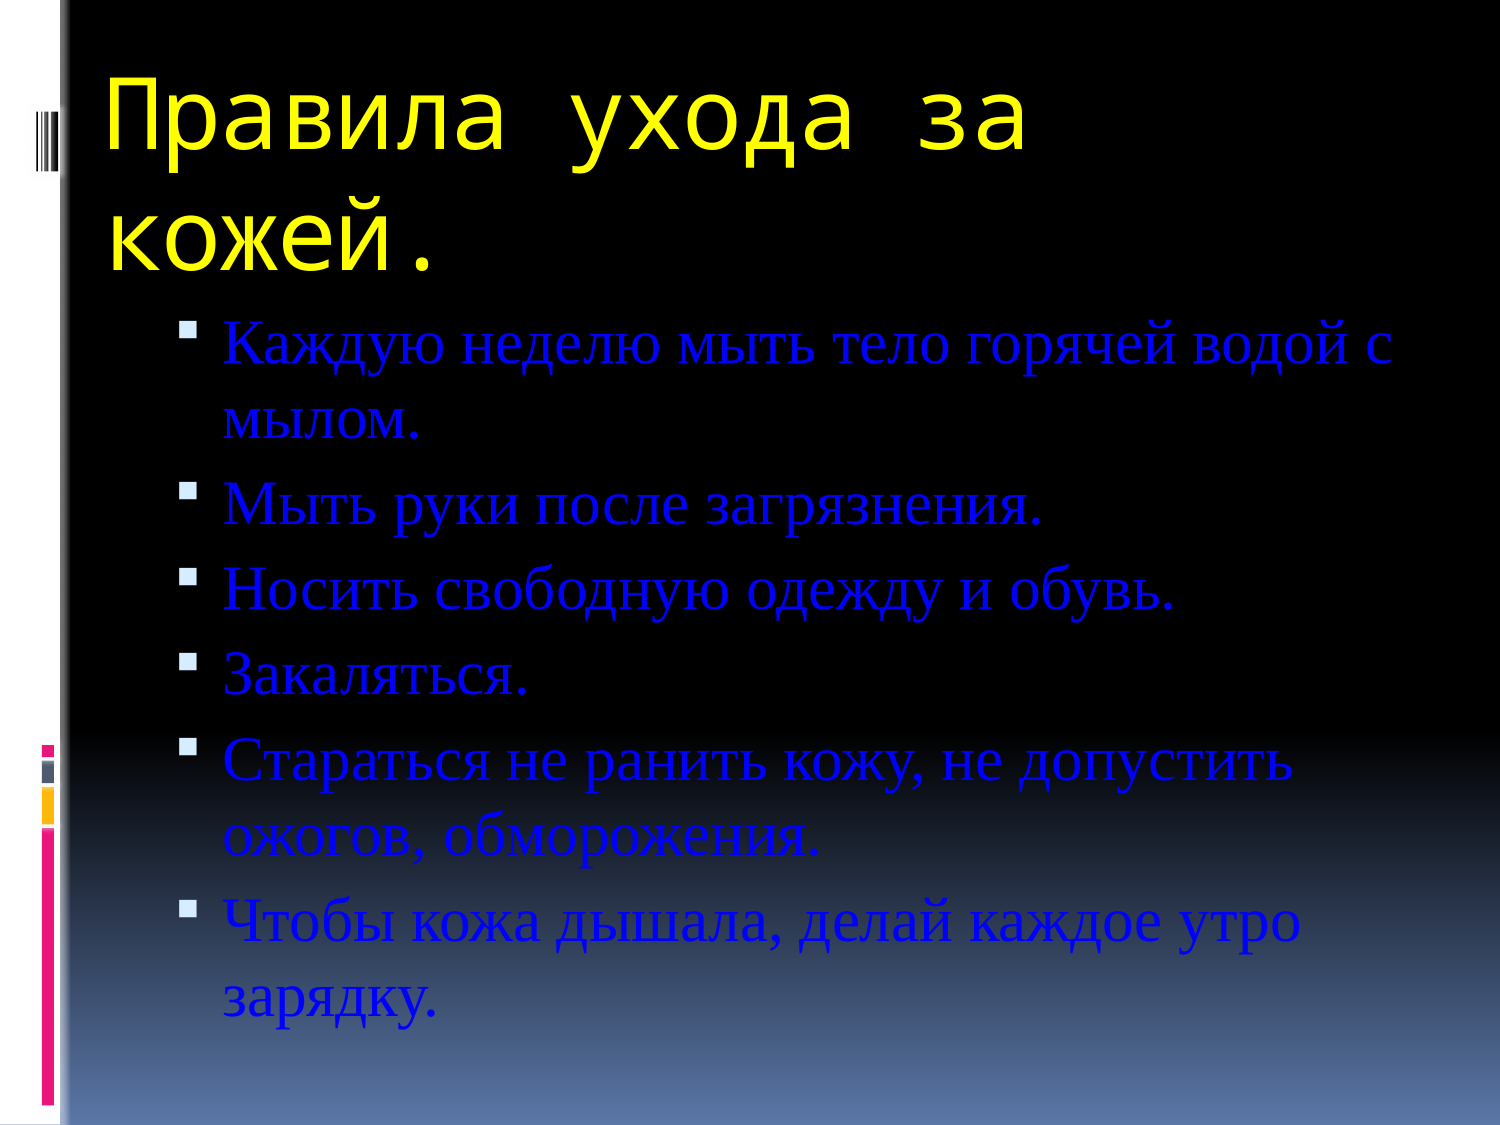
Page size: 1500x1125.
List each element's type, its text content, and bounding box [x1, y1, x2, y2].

title Правила ухода за кожей. [88, 42, 1345, 193]
list Каждую неделю мыть тело горячей водой с мылом. Мыть руки после загрязнения. Носить свободную одежду и обувь. Закаляться. Стараться не ранить кожу, не допустить ожогов, обморожения. Чтобы кожа дышала, делай каждое утро зарядку. [150, 292, 1447, 1043]
